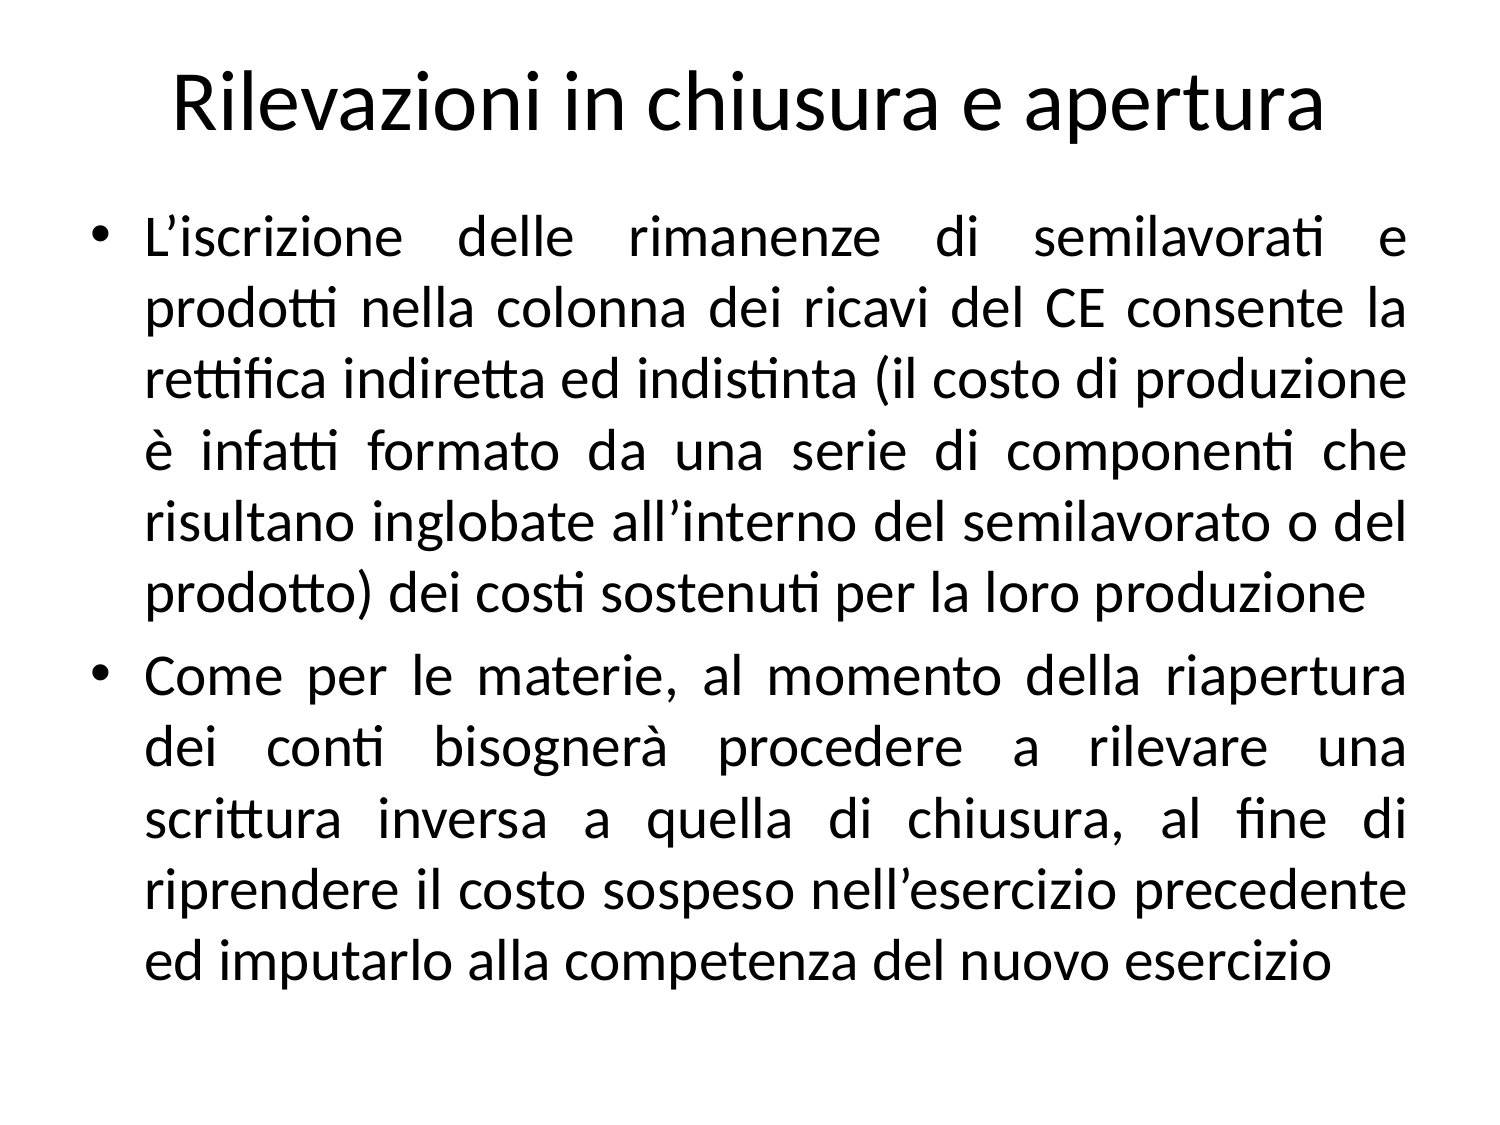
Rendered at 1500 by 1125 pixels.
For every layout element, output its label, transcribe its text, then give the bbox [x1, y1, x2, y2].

list L’iscrizione delle rimanenze di semilavorati e prodotti nella colonna dei ricavi del CE consente la rettifica indiretta ed indistinta (il costo di produzione è infatti formato da una serie di componenti che risultano inglobate all’interno del semilavorato o del prodotto) dei costi sostenuti per la loro produzione Come per le materie, al momento della riapertura dei conti bisognerà procedere a rilevare una scrittura inversa a quella di chiusura, al fine di riprendere il costo sospeso nell’esercizio precedente ed imputarlo alla competenza del nuovo esercizio [75, 189, 1425, 1050]
title Rilevazioni in chiusura e apertura [75, 36, 1425, 156]
